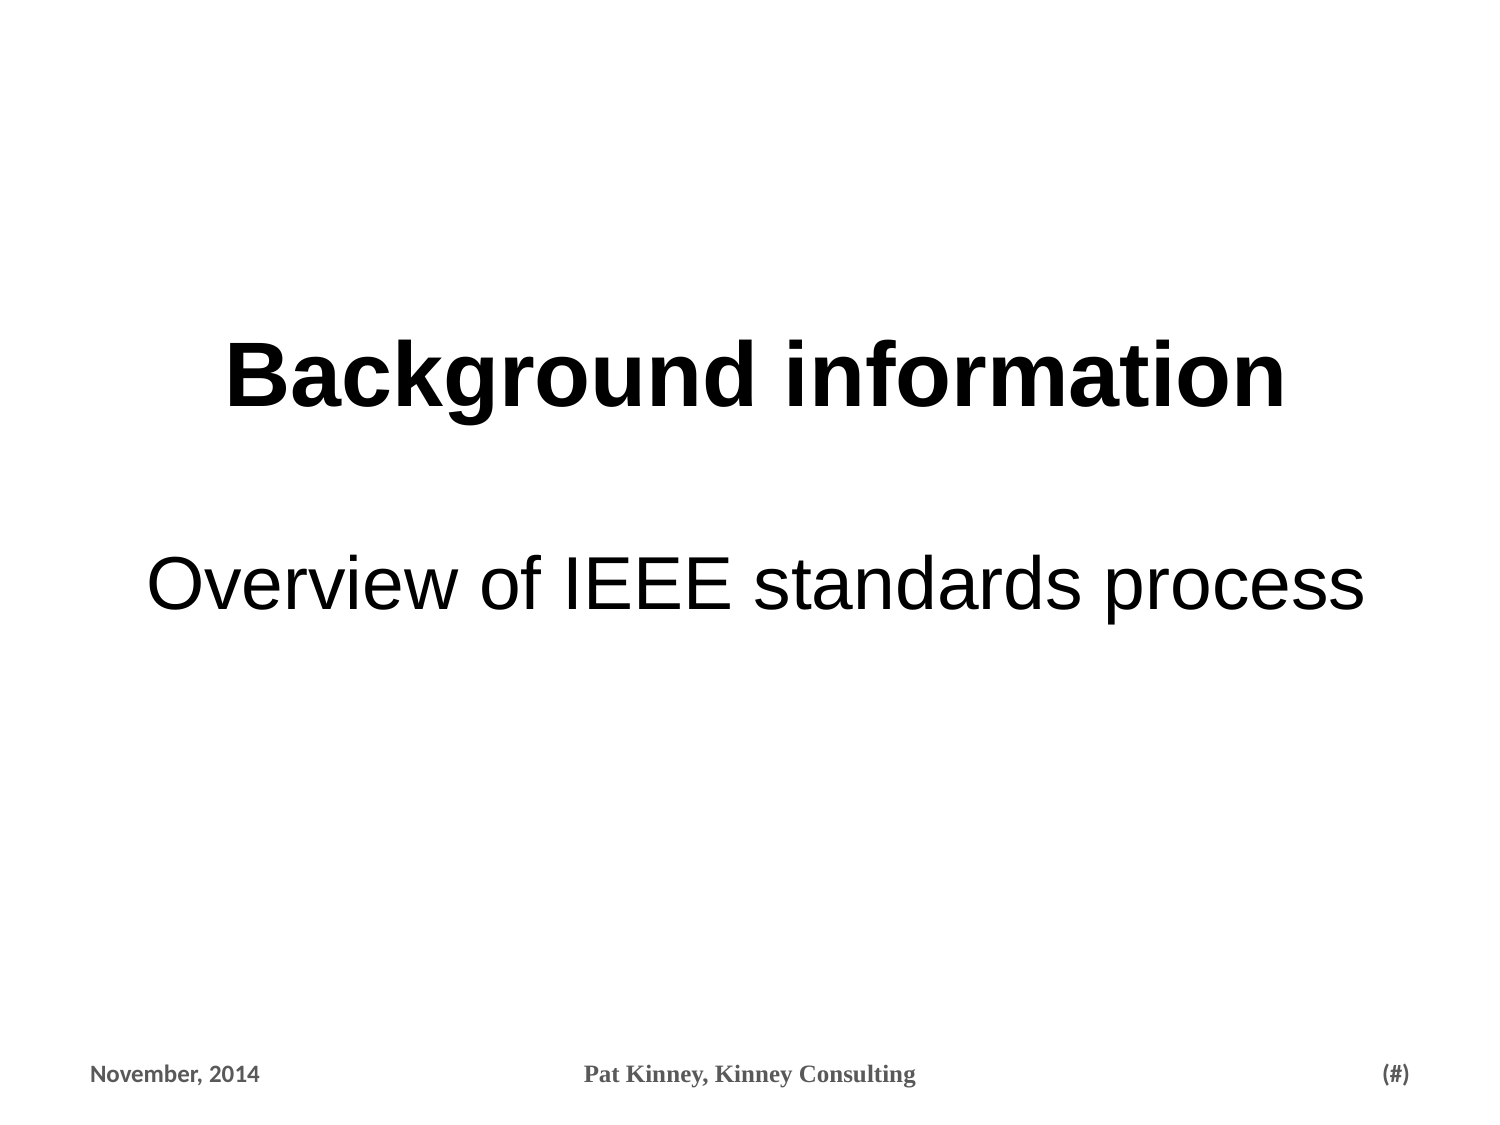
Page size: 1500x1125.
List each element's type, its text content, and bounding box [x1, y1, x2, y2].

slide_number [75, 1042, 425, 1103]
slide_number 22 [1074, 1042, 1425, 1103]
footer Pat Kinney, Kinney Consulting [512, 1042, 988, 1103]
text_box Background information Overview of IEEE standards process [62, 349, 1452, 591]
